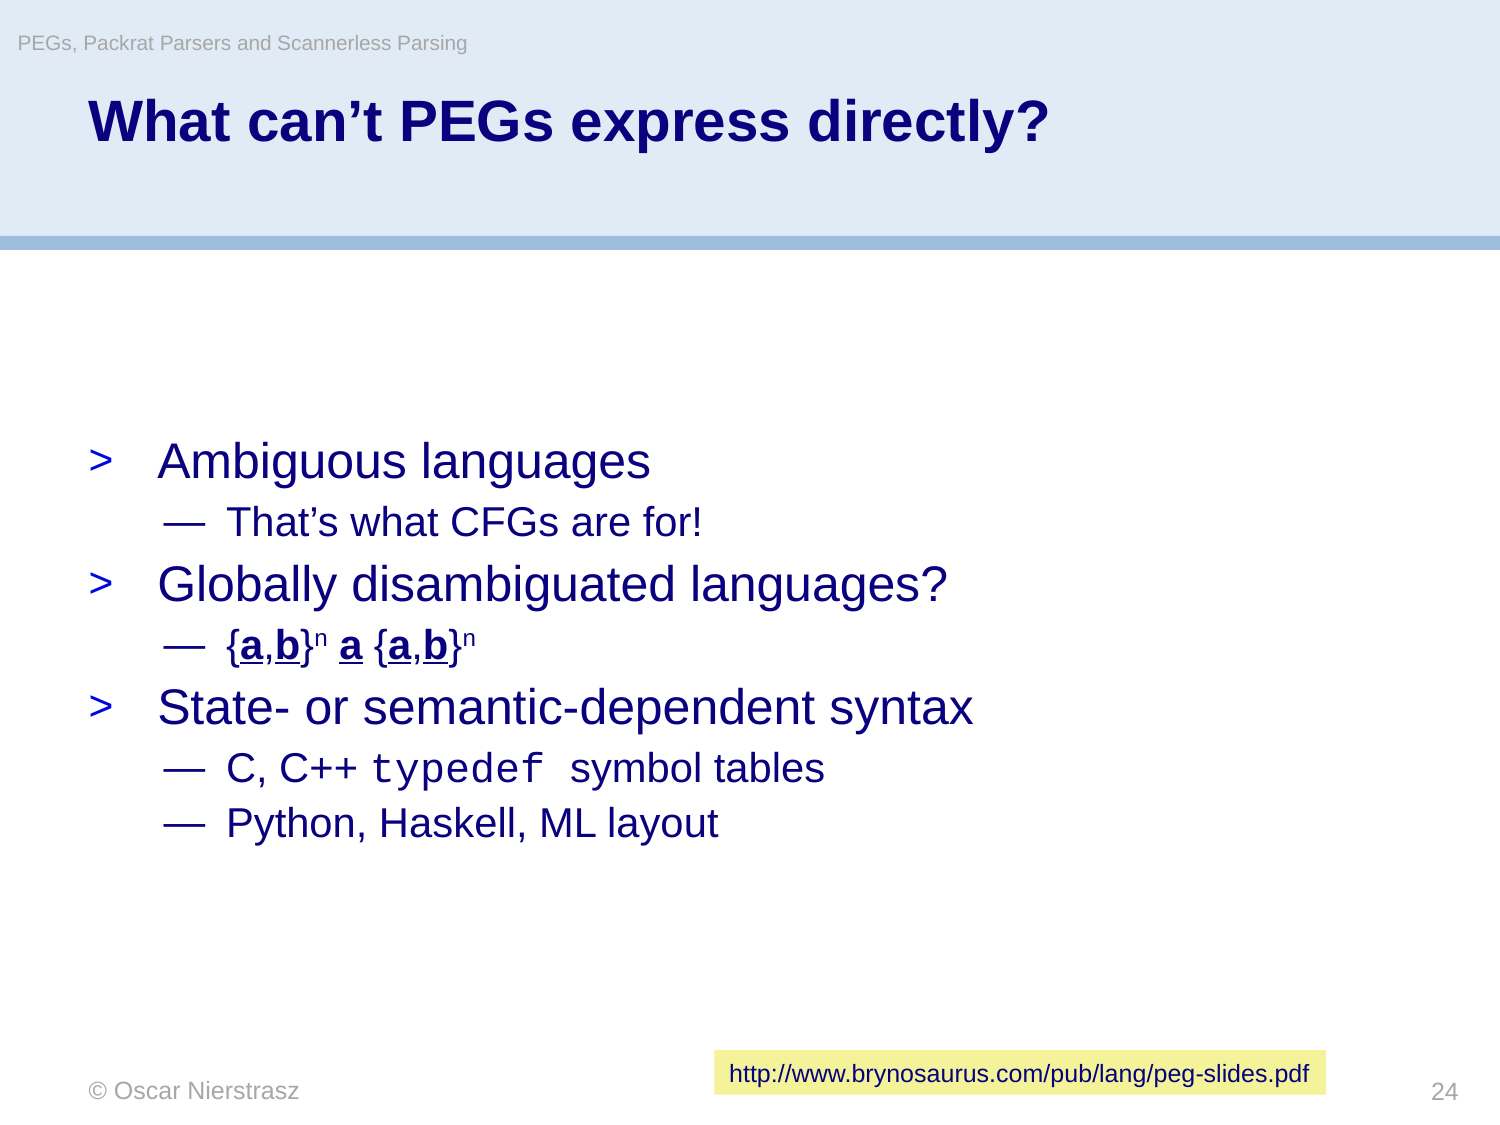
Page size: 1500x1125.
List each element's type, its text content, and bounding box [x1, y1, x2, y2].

list Ambiguous languages That’s what CFGs are for! Globally disambiguated languages? {a,b}n a {a,b}n State- or semantic-dependent syntax C, C++ typedef symbol tables Python, Haskell, ML layout [88, 271, 1413, 1010]
slide_number © Oscar Nierstrasz [88, 1073, 715, 1104]
text_box http://www.brynosaurus.com/pub/lang/peg-slides.pdf [714, 1050, 1326, 1095]
title What can’t PEGs express directly? [88, 90, 1413, 226]
footer PEGs, Packrat Parsers and Scannerless Parsing [17, 29, 904, 72]
slide_number 24 [1237, 1074, 1460, 1105]
